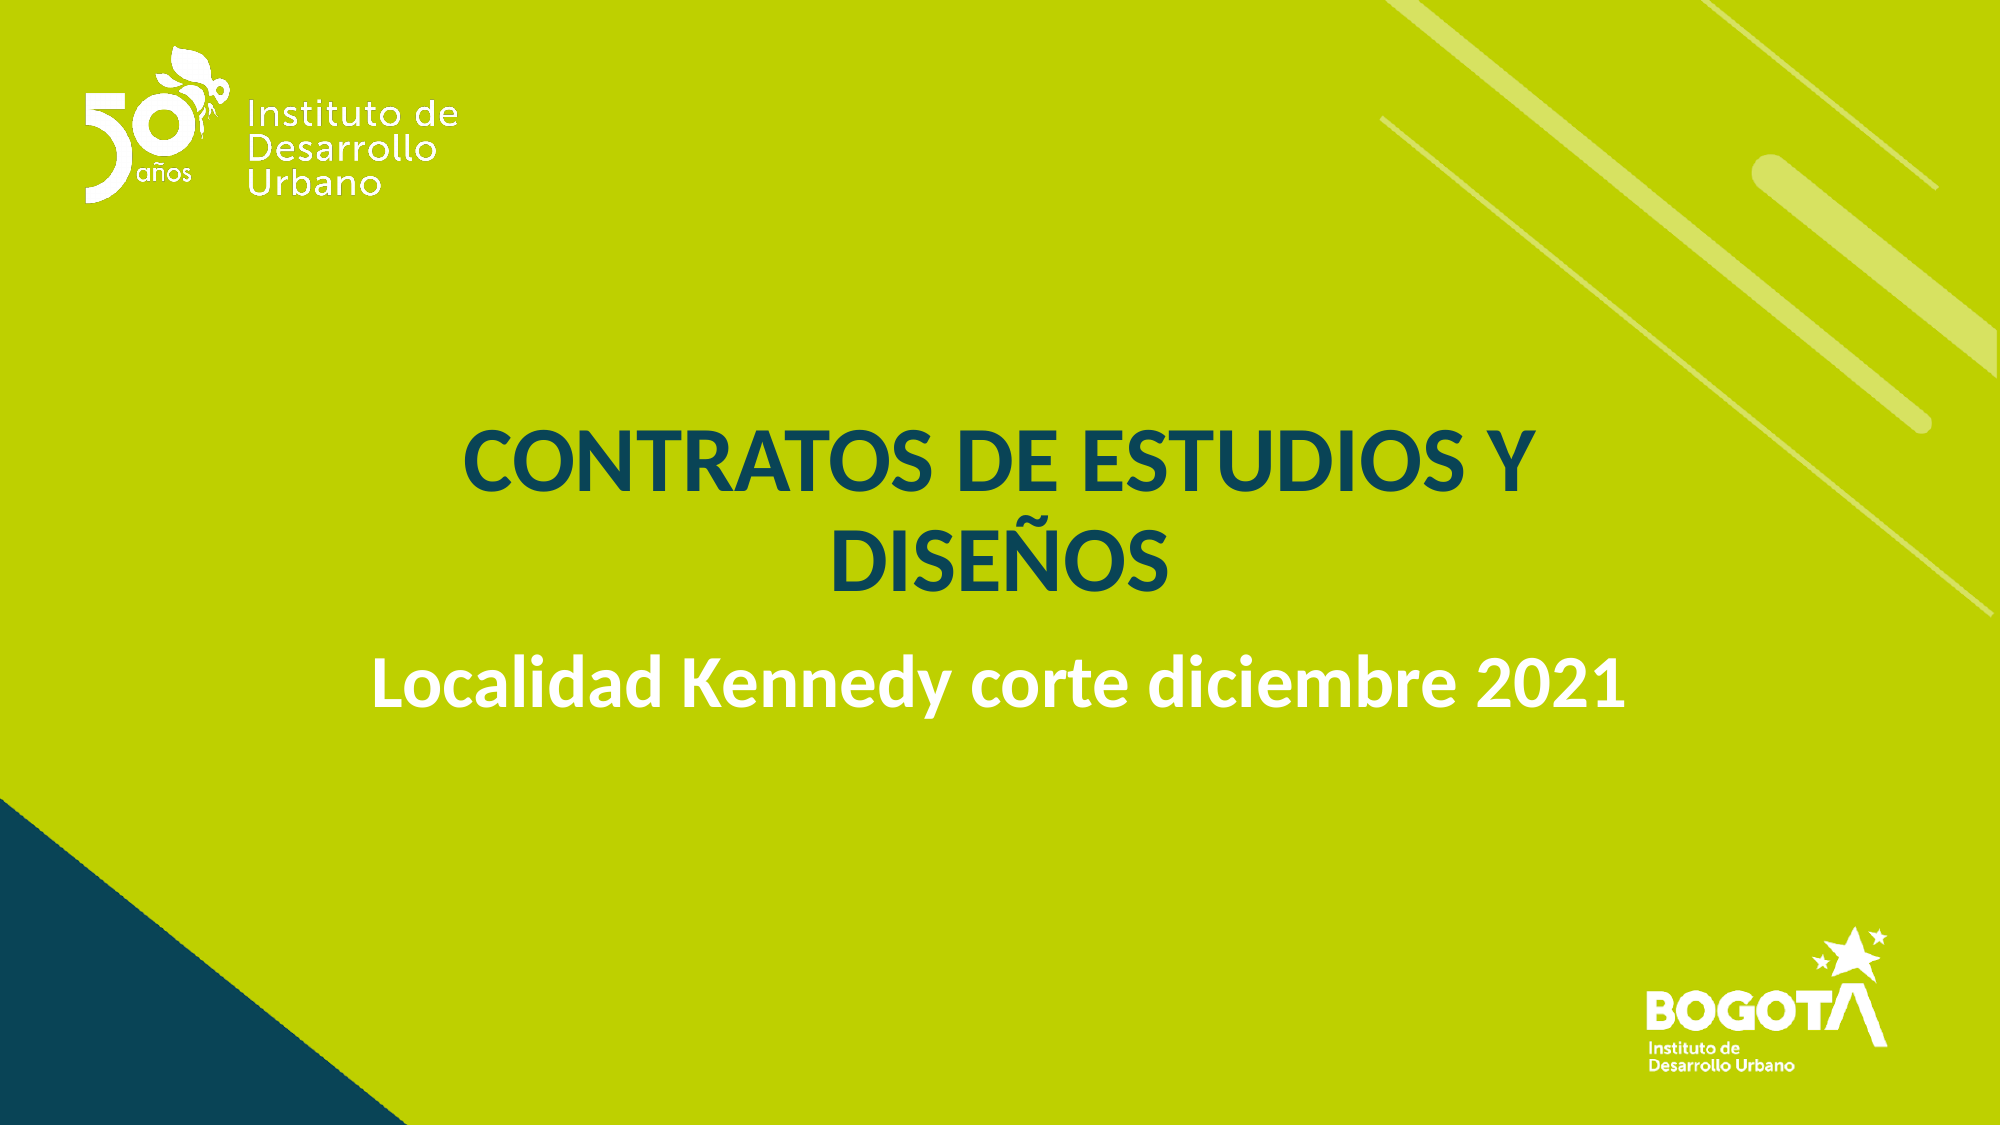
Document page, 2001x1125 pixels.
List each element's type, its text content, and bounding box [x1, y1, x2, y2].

title CONTRATOS DE ESTUDIOS Y DISEÑOS [318, 402, 1682, 620]
picture [0, 0, 2000, 1125]
list Localidad Kennedy corte diciembre 2021 [318, 621, 1682, 746]
